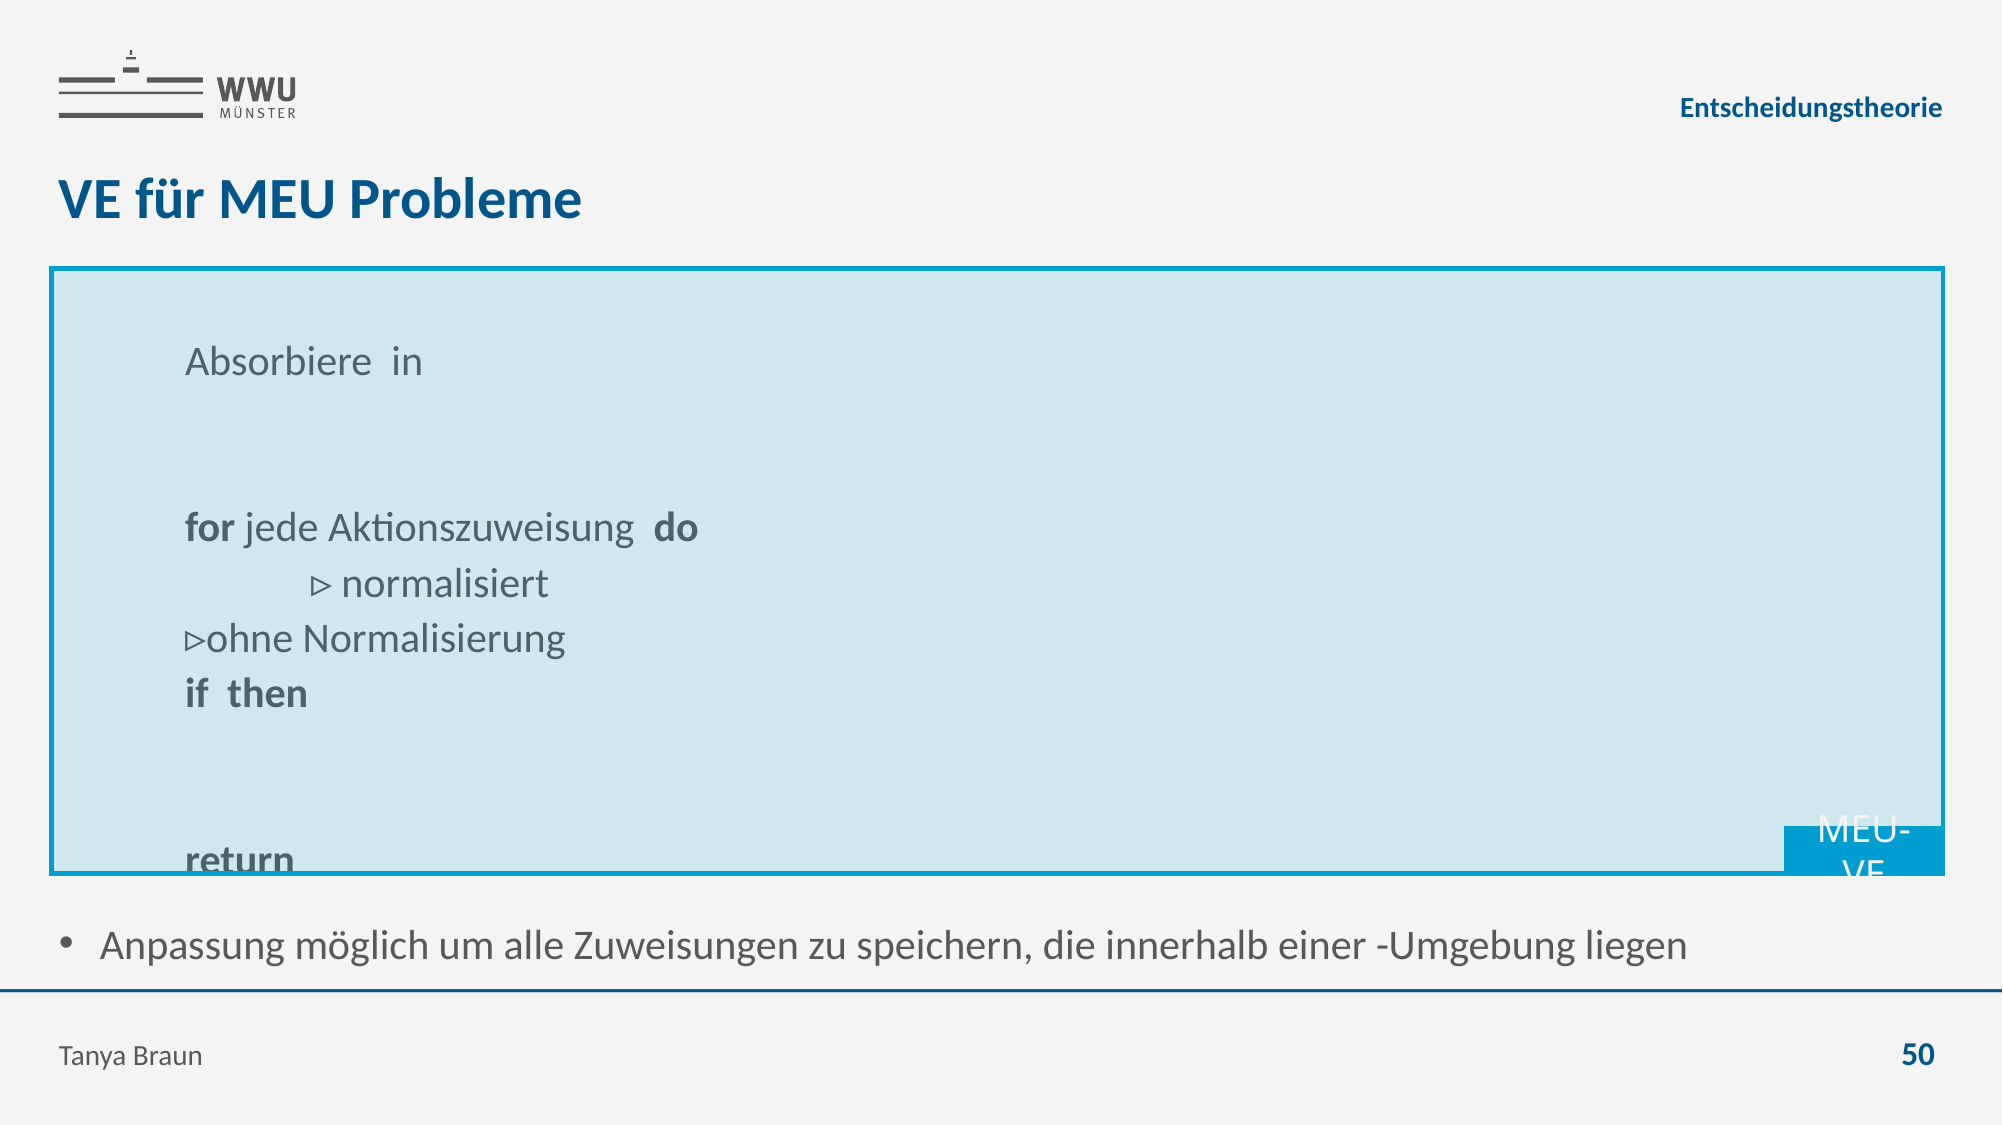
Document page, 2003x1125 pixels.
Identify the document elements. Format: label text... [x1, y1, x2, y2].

footer Tanya Braun [59, 1012, 1442, 1072]
slide_number 50 [1824, 1012, 1943, 1072]
text_box [51, 268, 1943, 874]
title VE für MEU Probleme [59, 148, 1943, 243]
text_box MEU-VE [1784, 826, 1944, 874]
slide_number Entscheidungstheorie [590, 63, 1943, 123]
